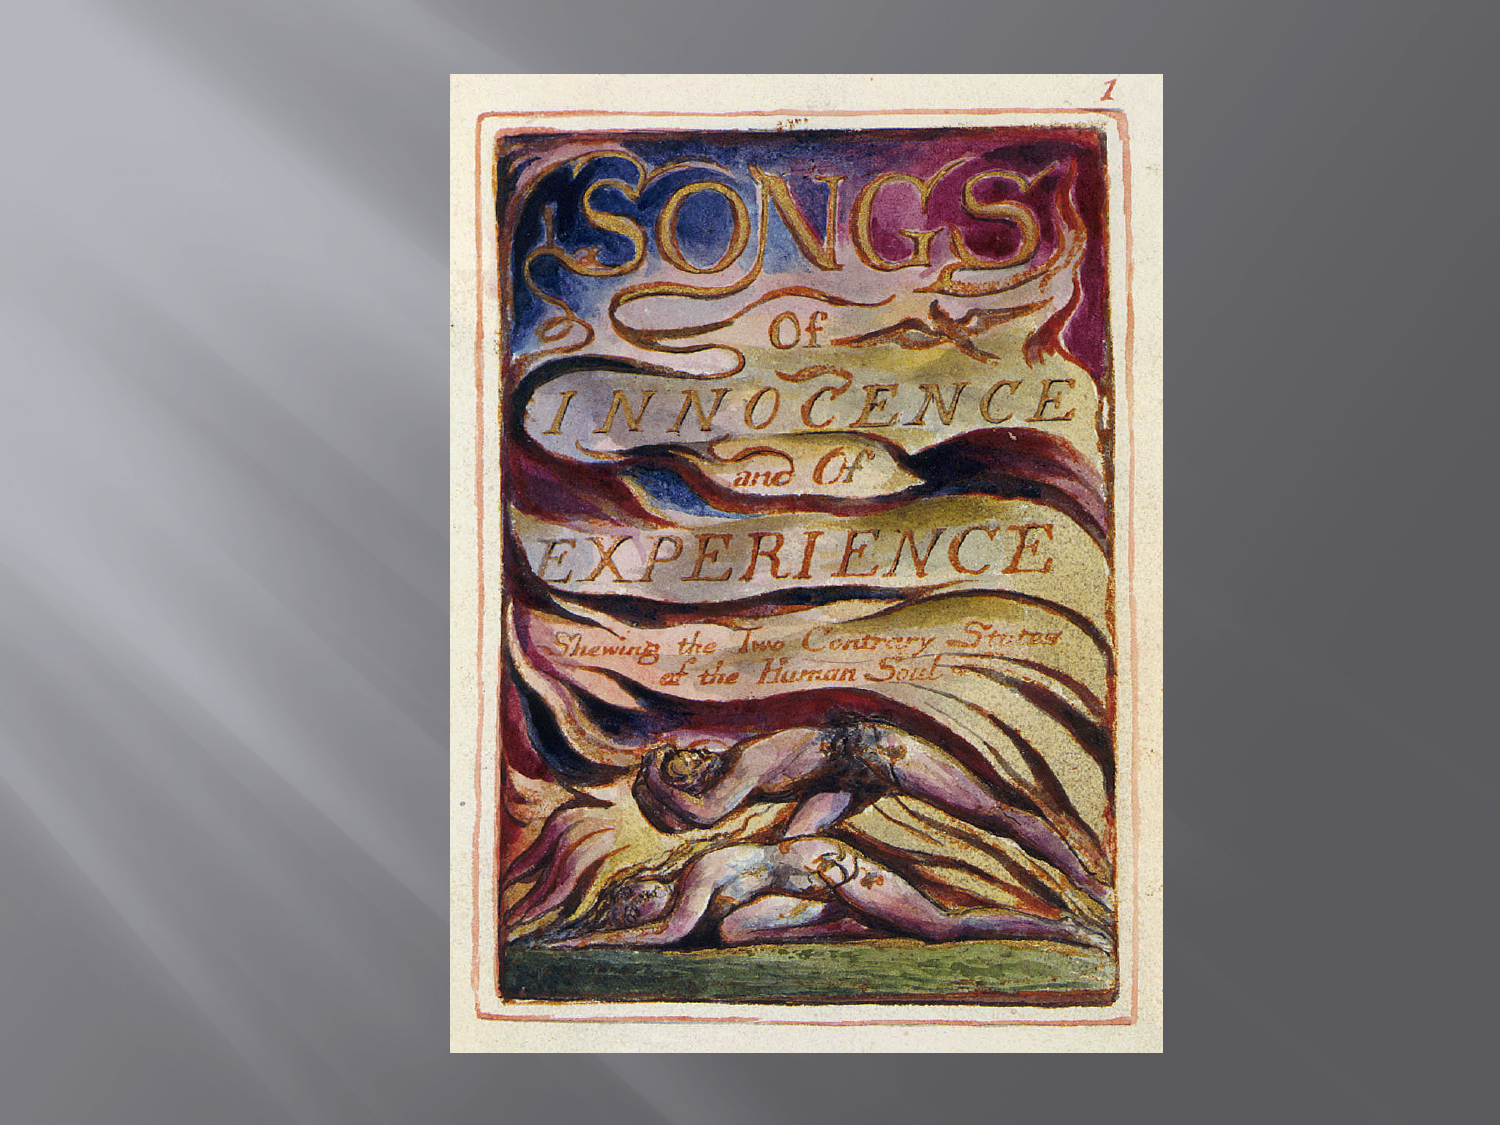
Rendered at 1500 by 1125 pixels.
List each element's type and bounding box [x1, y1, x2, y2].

list [449, 74, 1163, 1053]
